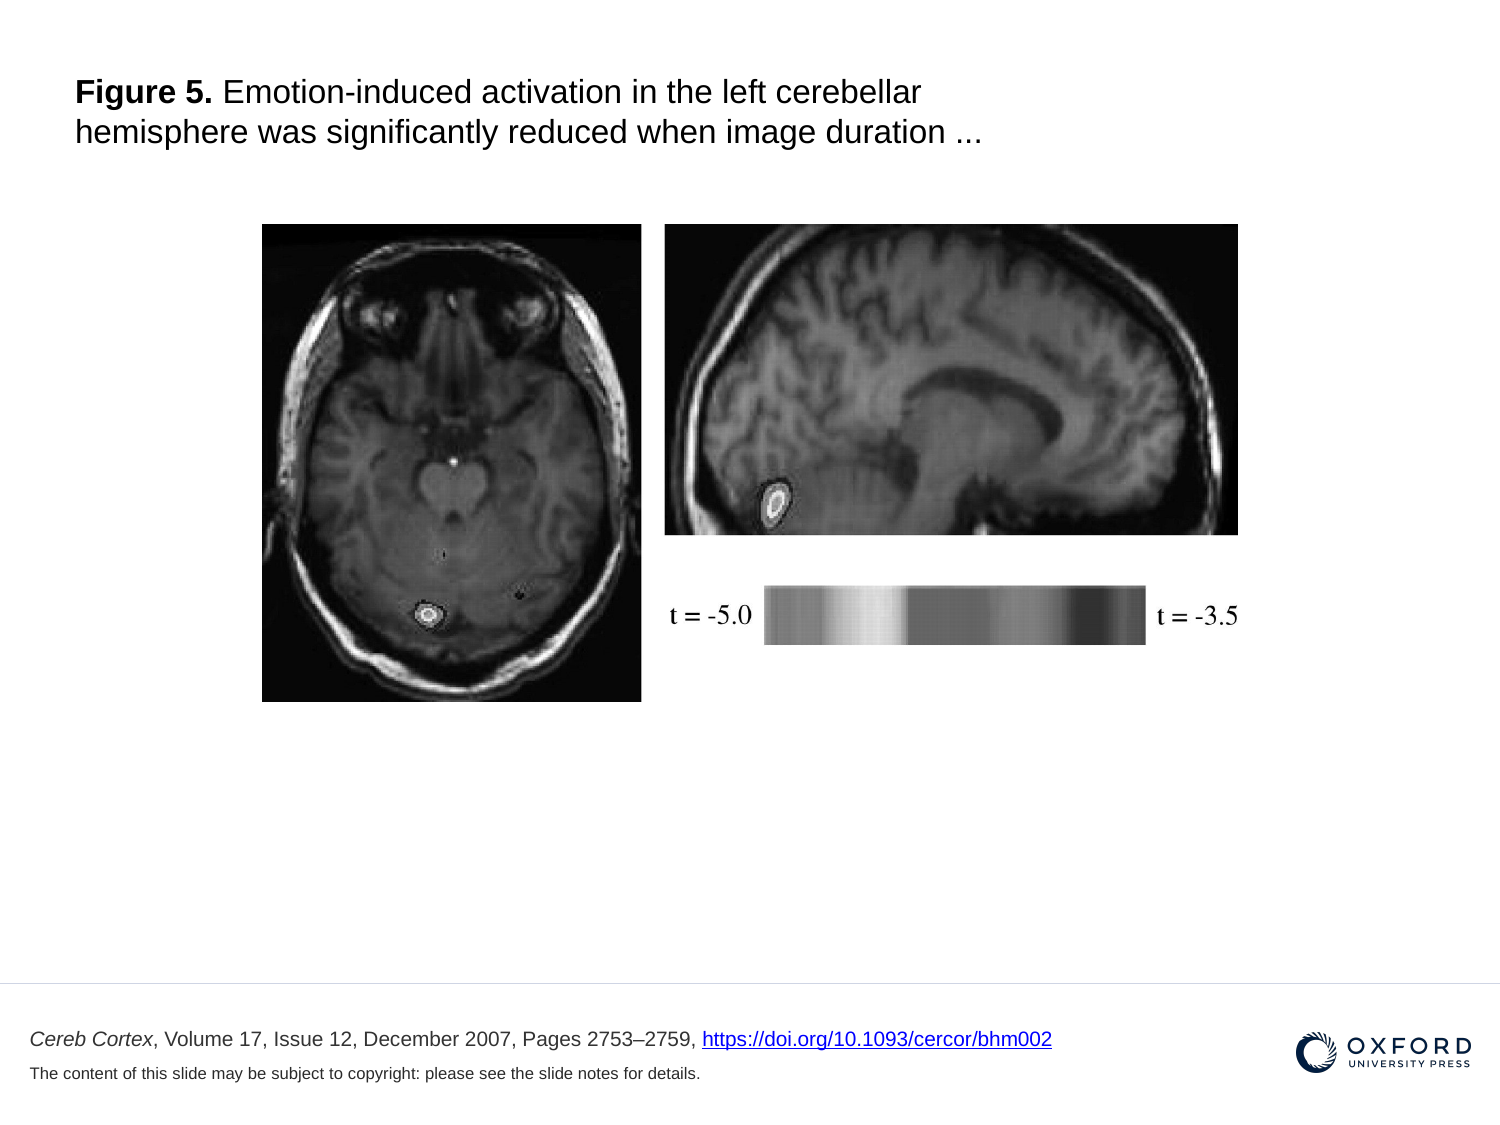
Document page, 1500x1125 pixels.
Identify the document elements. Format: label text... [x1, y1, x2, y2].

picture [1296, 1032, 1471, 1073]
title Figure 5. Emotion-induced activation in the left cerebellar hemisphere was significantly reduced when image duration ... [75, 69, 1078, 171]
picture [262, 224, 1238, 702]
footer Cereb Cortex, Volume 17, Issue 12, December 2007, Pages 2753–2759, https://doi.org/10.1093/cercor/bhm002 The content of this slide may be subject to copyright: please see the slide notes for details. [0, 983, 1260, 1125]
